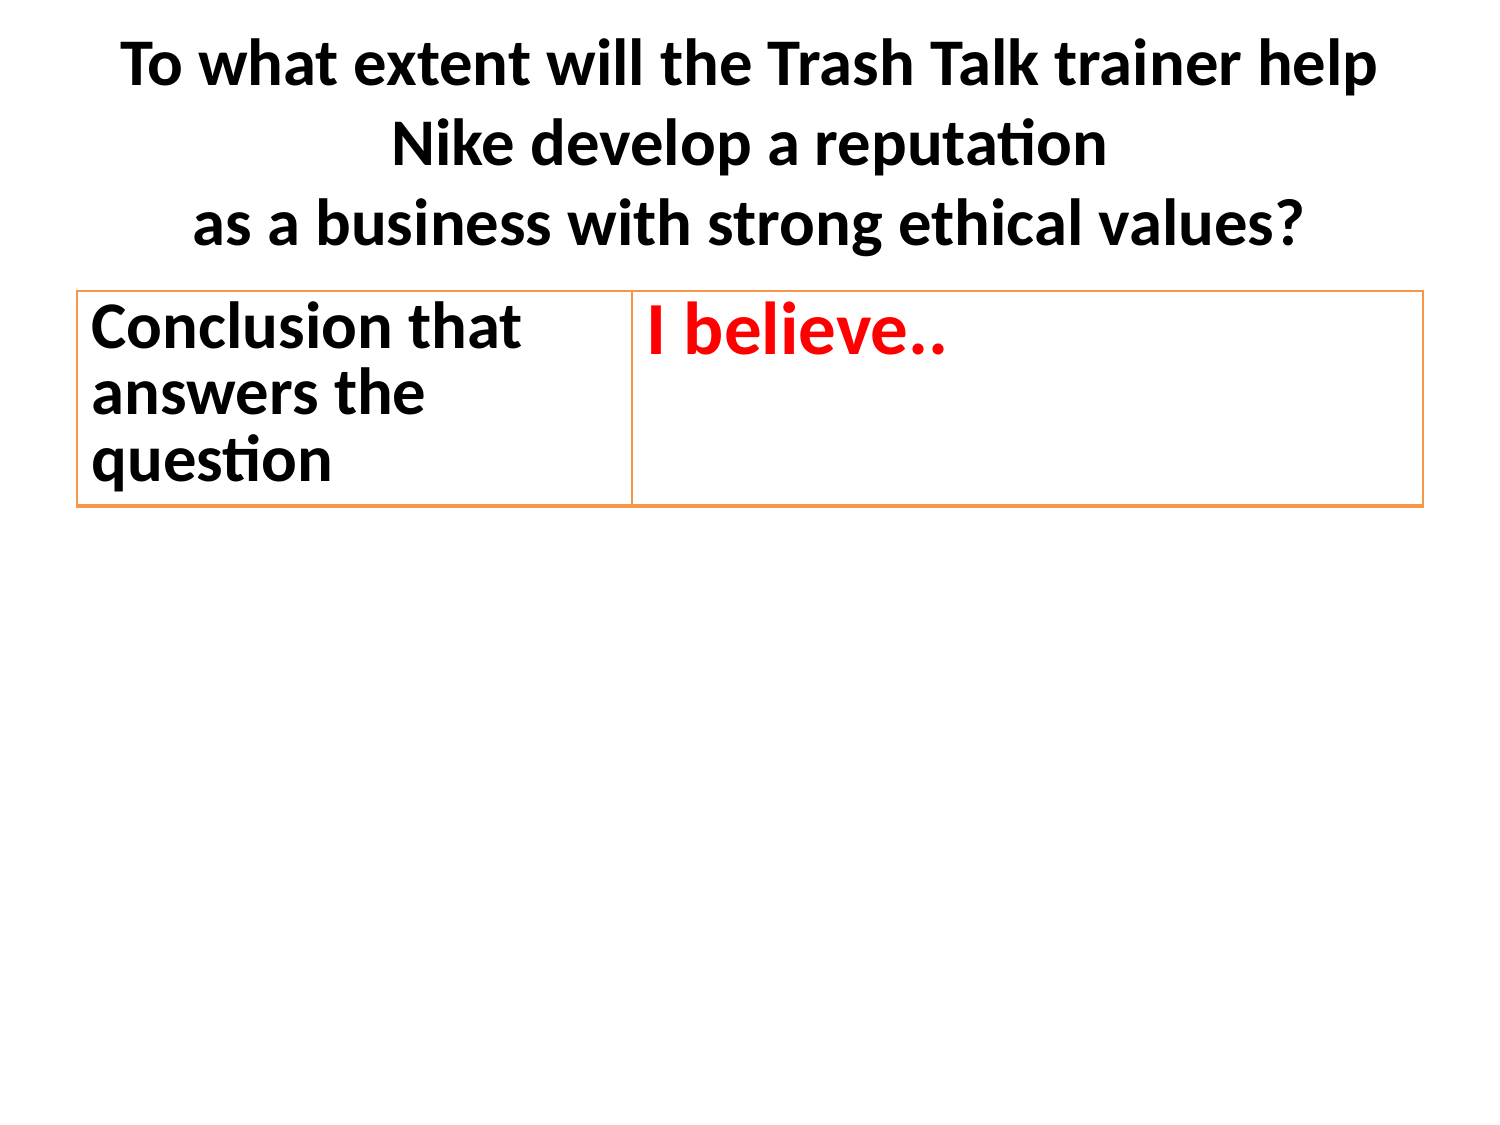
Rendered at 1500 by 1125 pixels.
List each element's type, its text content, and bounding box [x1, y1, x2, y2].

table_header I believe.. [633, 292, 1422, 504]
title To what extent will the Trash Talk trainer help Nike develop a reputation as a business with strong ethical values? [74, 44, 1426, 233]
table_header Conclusion that answers the question [78, 292, 631, 504]
